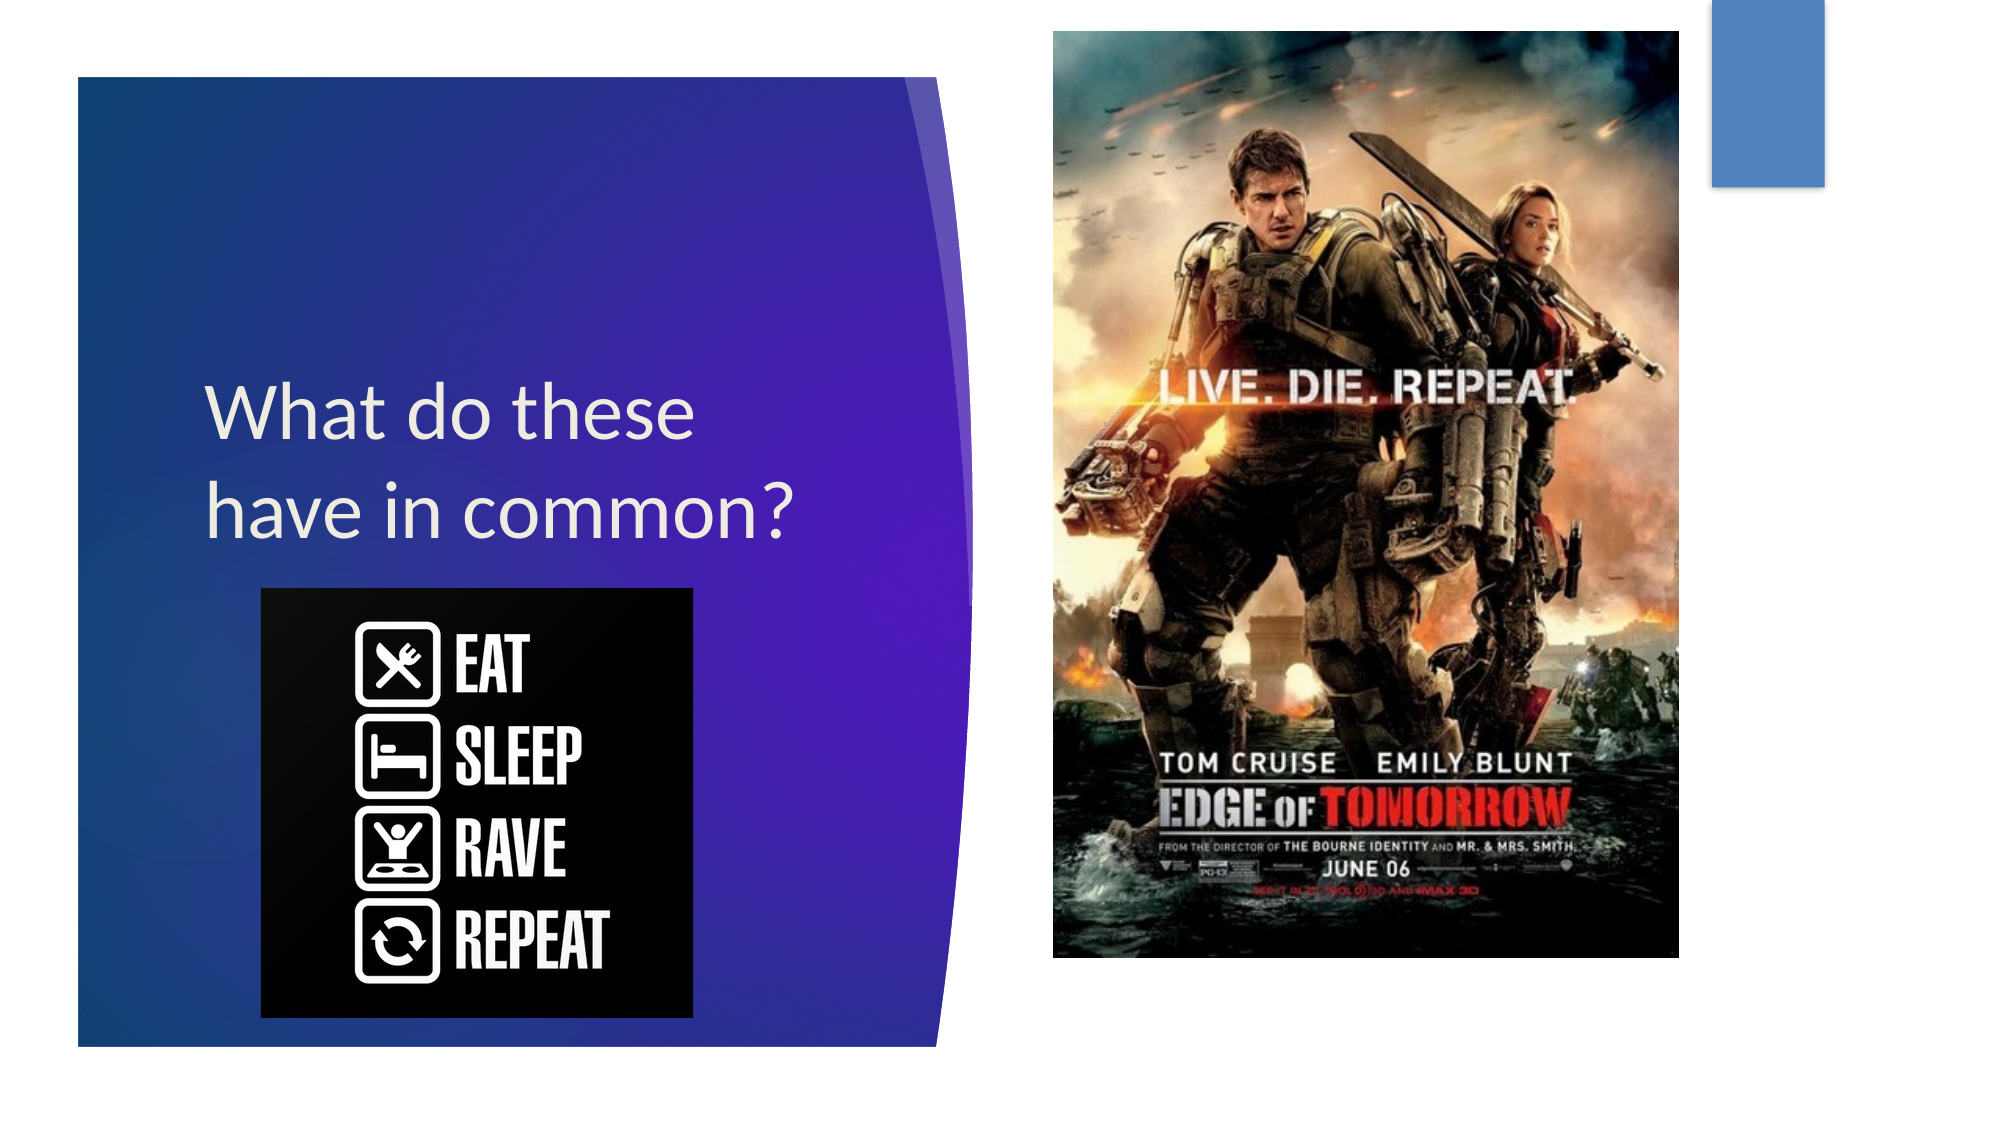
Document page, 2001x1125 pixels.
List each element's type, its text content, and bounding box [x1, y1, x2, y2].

picture [260, 588, 694, 1018]
title What do these have in common? [189, 277, 824, 563]
picture [1052, 30, 1679, 958]
